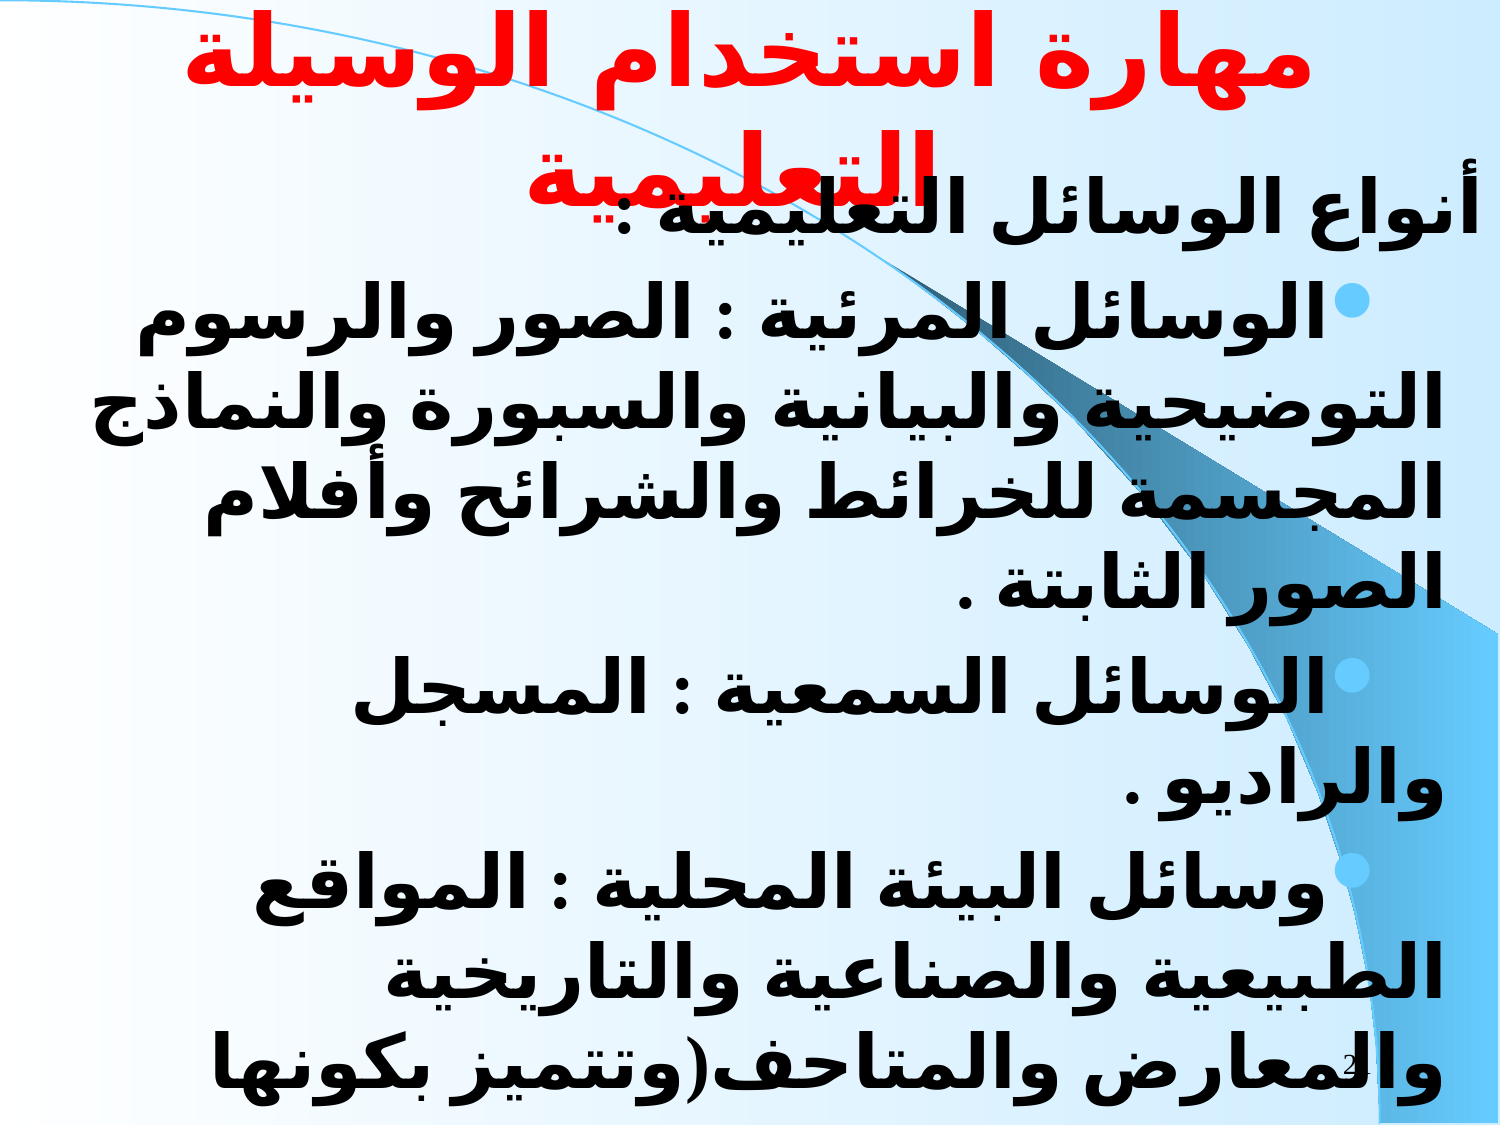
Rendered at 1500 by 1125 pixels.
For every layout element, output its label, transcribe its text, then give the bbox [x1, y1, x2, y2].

text_box أنواع الوسائل التعليمية : الوسائل المرئية : الصور والرسوم التوضيحية والبيانية والسبورة والنماذج المجسمة للخرائط والشرائح وأفلام الصور الثابتة . الوسائل السمعية : المسجل والراديو . وسائل البيئة المحلية : المواقع الطبيعية والصناعية والتاريخية والمعارض والمتاحف(وتتميز بكونها حقيقية ) . الوسائل المركبة : أفلام الصور المتحركة والتلفزيون والشرائح المرفقة بالتسجيل وآلات التعليم المبرمج والكمبيوتر. [0, 149, 1500, 1125]
title مهارة استخدام الوسيلة التعليمية [37, 12, 1463, 149]
